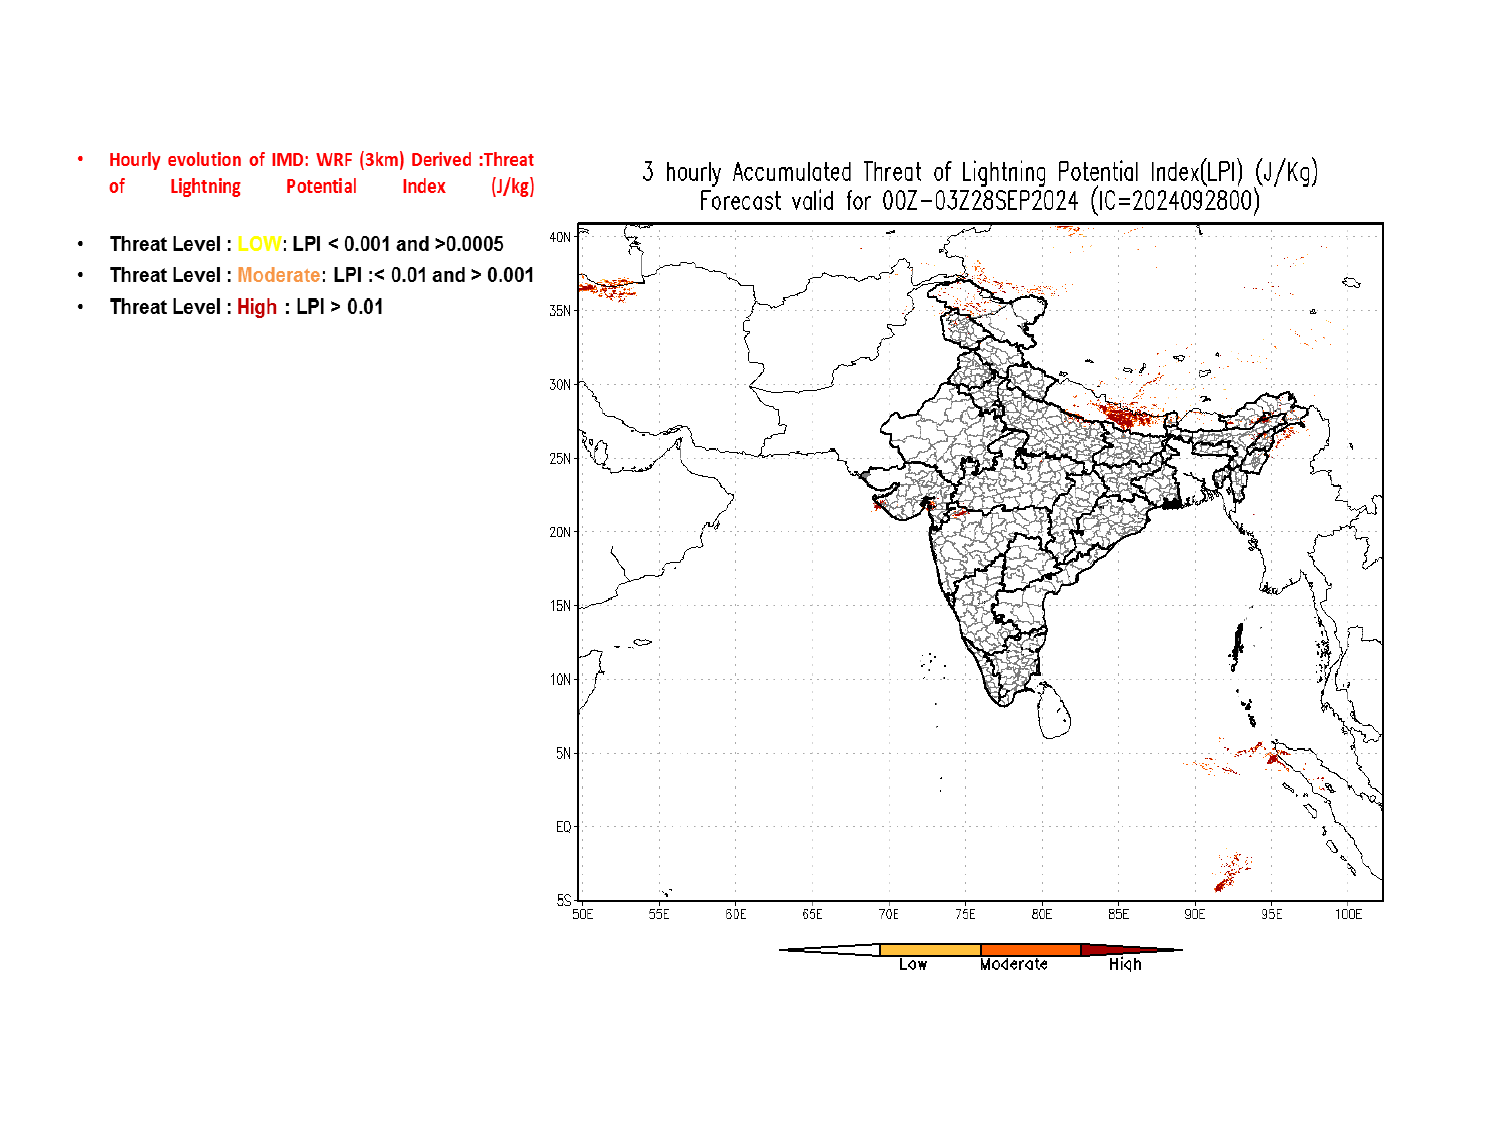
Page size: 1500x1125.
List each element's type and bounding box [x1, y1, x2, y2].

picture [74, 149, 1426, 976]
